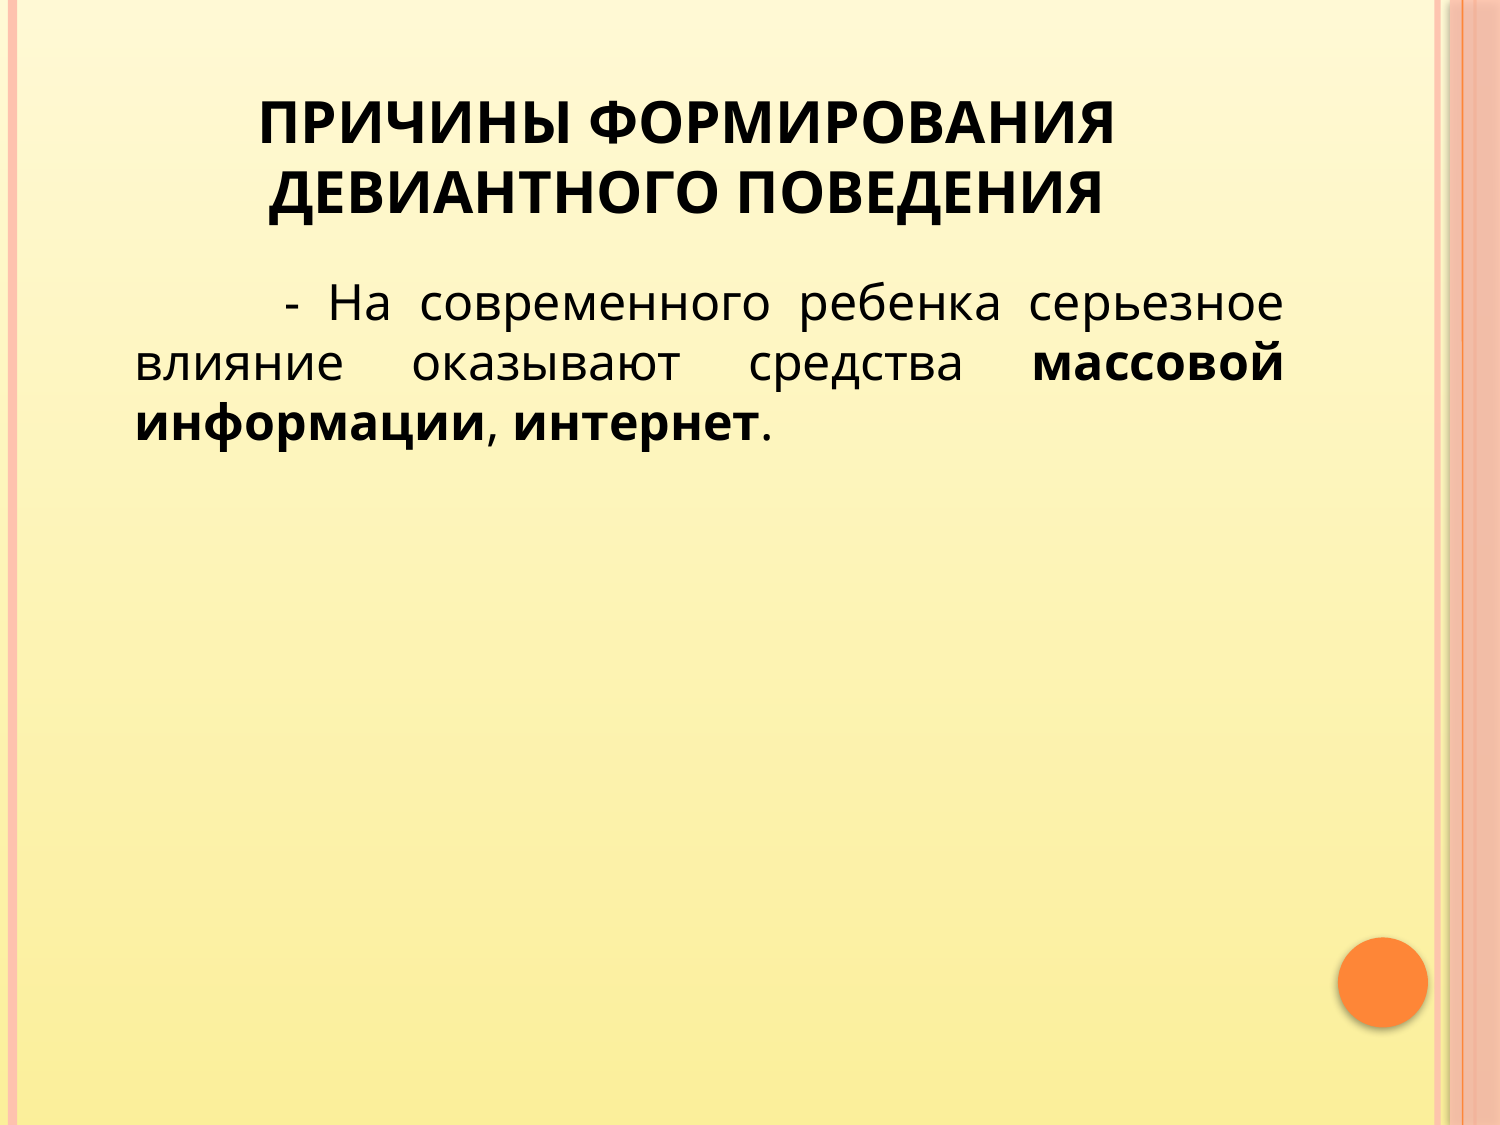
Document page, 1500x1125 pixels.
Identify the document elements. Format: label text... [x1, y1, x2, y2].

title Причины формирования девиантного поведения [75, 45, 1300, 233]
list - На современного ребенка серьезное влияние оказывают средства массовой информации, интернет. [75, 262, 1300, 1062]
